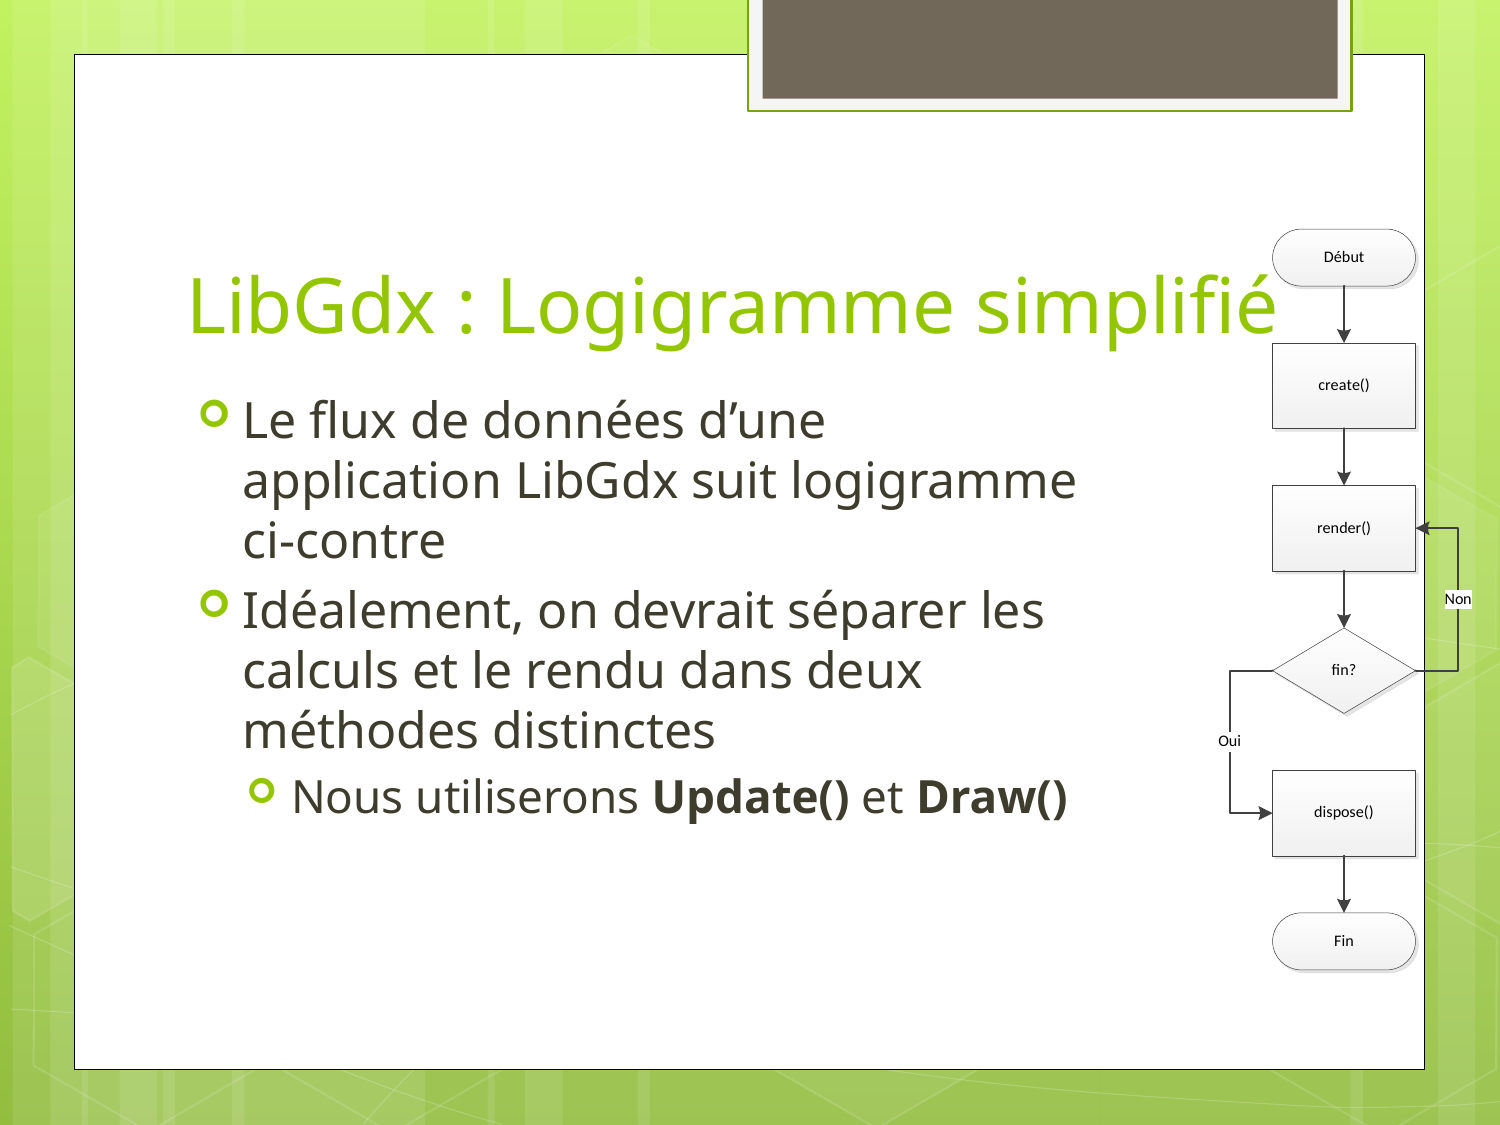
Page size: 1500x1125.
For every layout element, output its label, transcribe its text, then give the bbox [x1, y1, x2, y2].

list Le flux de données d’une application LibGdx suit logigramme ci-contre Idéalement, on devrait séparer les calculs et le rendu dans deux méthodes distinctes Nous utiliserons Update() et Draw() [171, 381, 1128, 957]
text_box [1186, 77, 1500, 1022]
title LibGdx : Logigramme simplifié [171, 168, 1180, 357]
